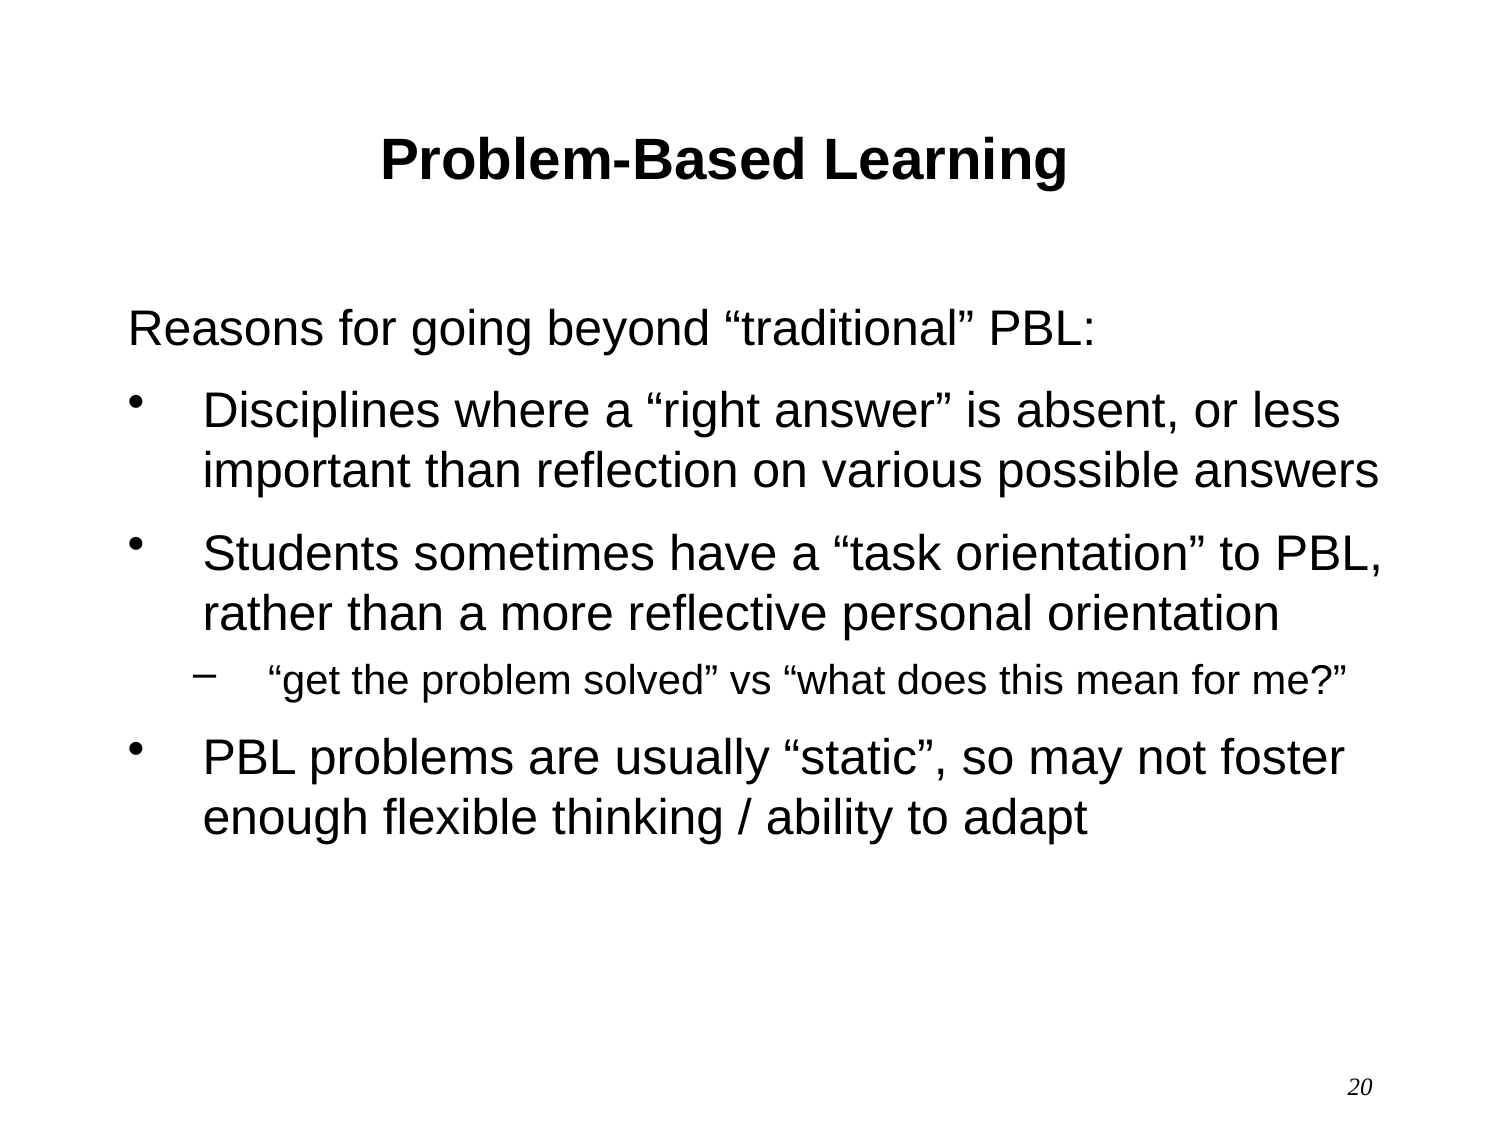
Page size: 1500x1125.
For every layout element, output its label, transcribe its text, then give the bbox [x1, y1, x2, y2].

slide_number 20 [1074, 1062, 1388, 1100]
list Reasons for going beyond “traditional” PBL: Disciplines where a “right answer” is absent, or less important than reflection on various possible answers Students sometimes have a “task orientation” to PBL, rather than a more reflective personal orientation “get the problem solved” vs “what does this mean for me?” PBL problems are usually “static”, so may not foster enough flexible thinking / ability to adapt [112, 287, 1471, 1047]
title Problem-Based Learning [225, 87, 1225, 225]
